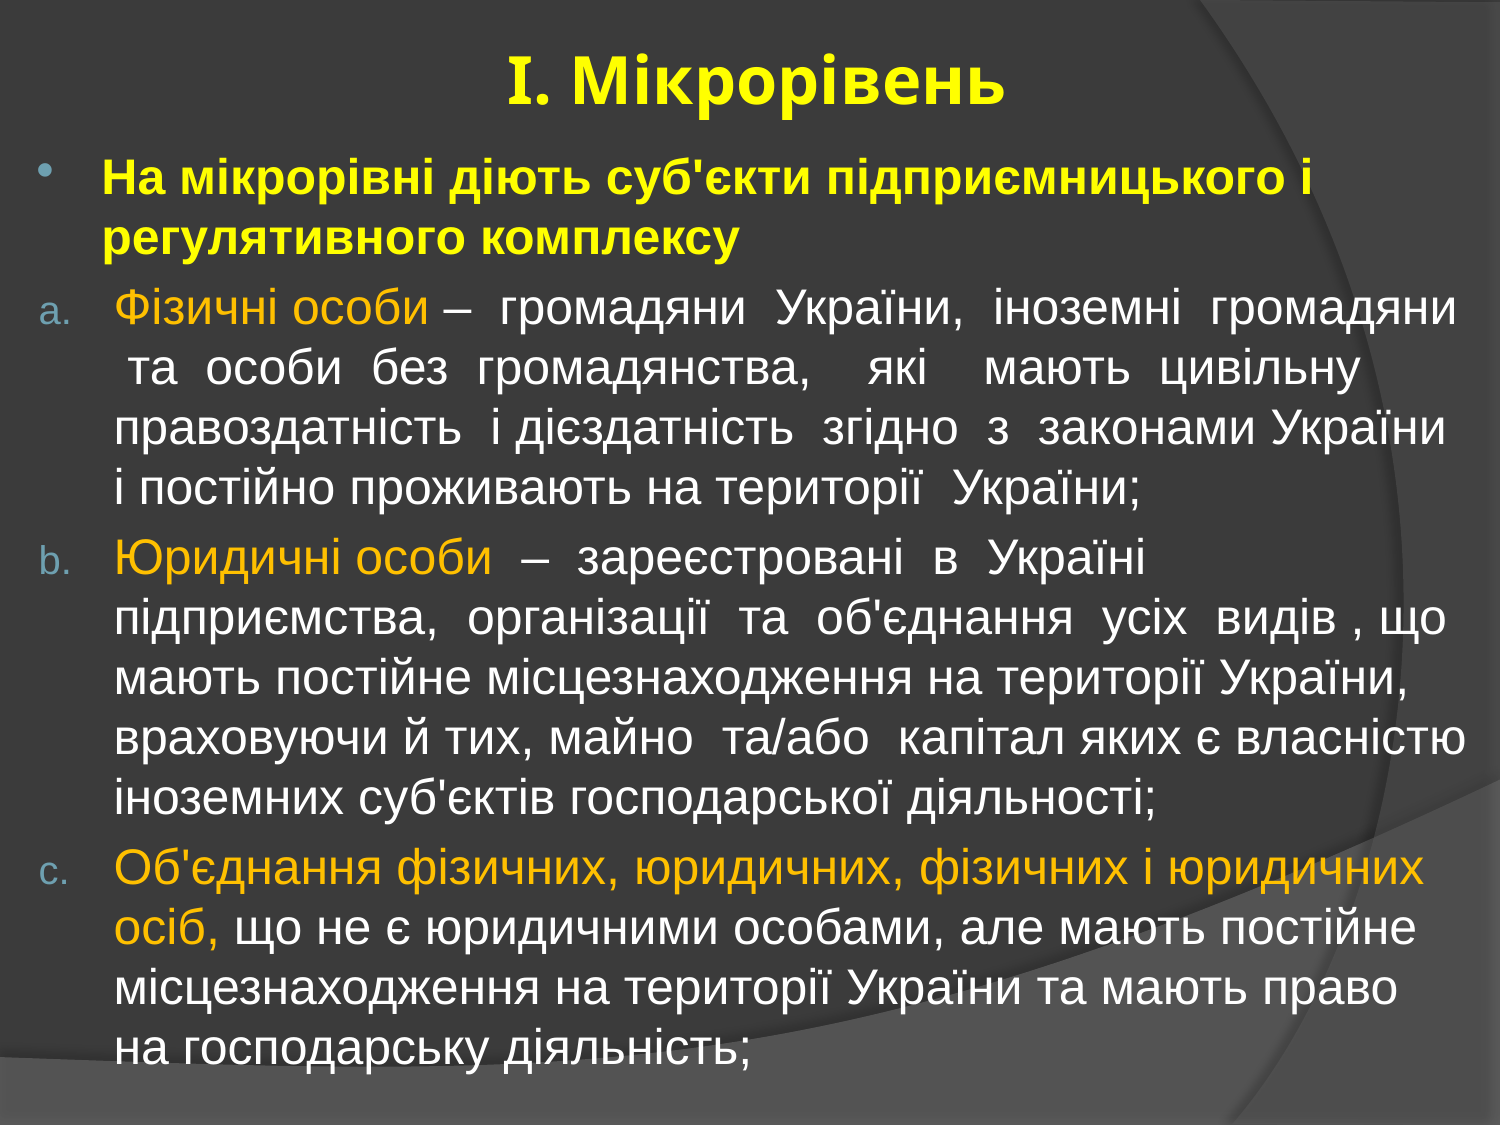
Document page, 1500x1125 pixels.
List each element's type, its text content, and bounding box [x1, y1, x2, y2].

list На мікрорівні діють суб'єкти підприємницького і регулятивного комплексу Фізичні особи – громадяни України, іноземні громадяни та особи без громадянства, які мають цивільну правоздатність і дієздатність згідно з законами України і постійно проживають на території України; Юридичні особи – зареєстровані в Україні підприємства, організації та об'єднання усіх видів , що мають постійне місцезнаходження на території України, враховуючи й тих, майно та/або капітал яких є власністю іноземних суб'єктів господарської діяльності; Об'єднання фізичних, юридичних, фізичних і юридичних осіб, що не є юридичними особами, але мають постійне місцезнаходження на території України та мають право на господарську діяльність; [17, 137, 1483, 1106]
title І. Мікрорівень [76, 0, 1414, 137]
